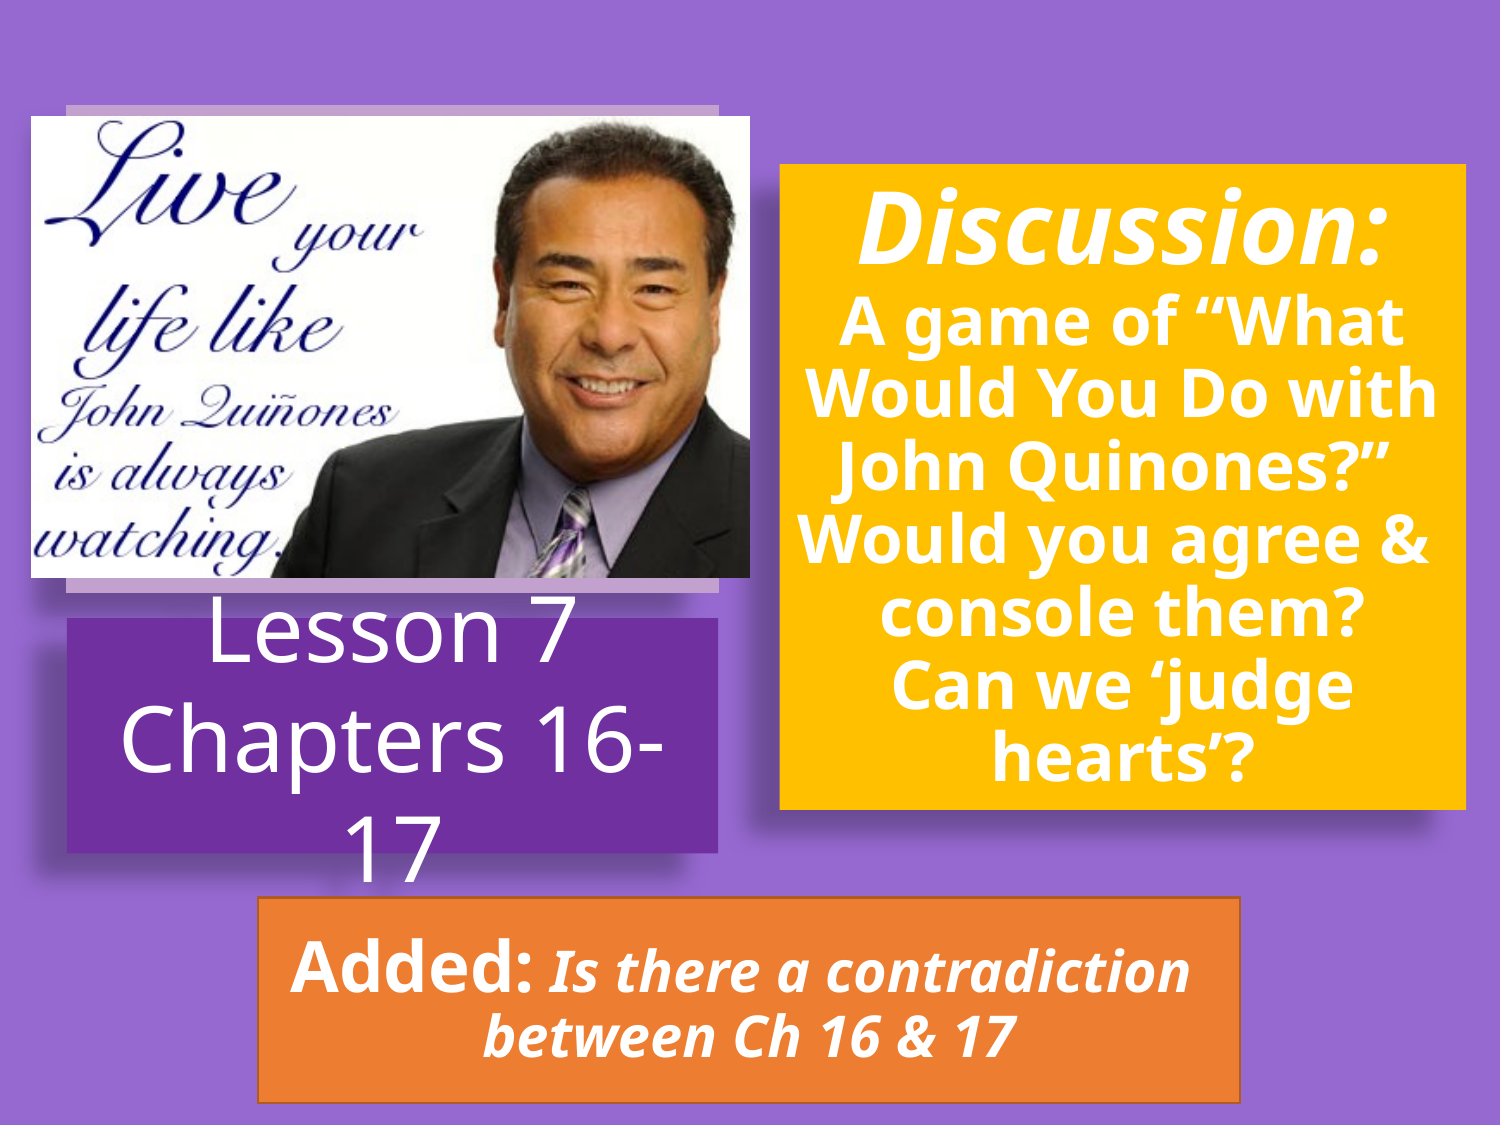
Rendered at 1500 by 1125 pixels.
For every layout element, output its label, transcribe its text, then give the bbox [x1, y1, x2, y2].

picture [31, 105, 750, 593]
title Discussion: A game of “What Would You Do with John Quinones?” Would you agree & console them? Can we ‘judge hearts’? [779, 163, 1467, 811]
text_box Added: Is there a contradiction between Ch 16 & 17 [257, 896, 1241, 1104]
text_box Lesson 7 Chapters 16-17 [66, 617, 719, 854]
